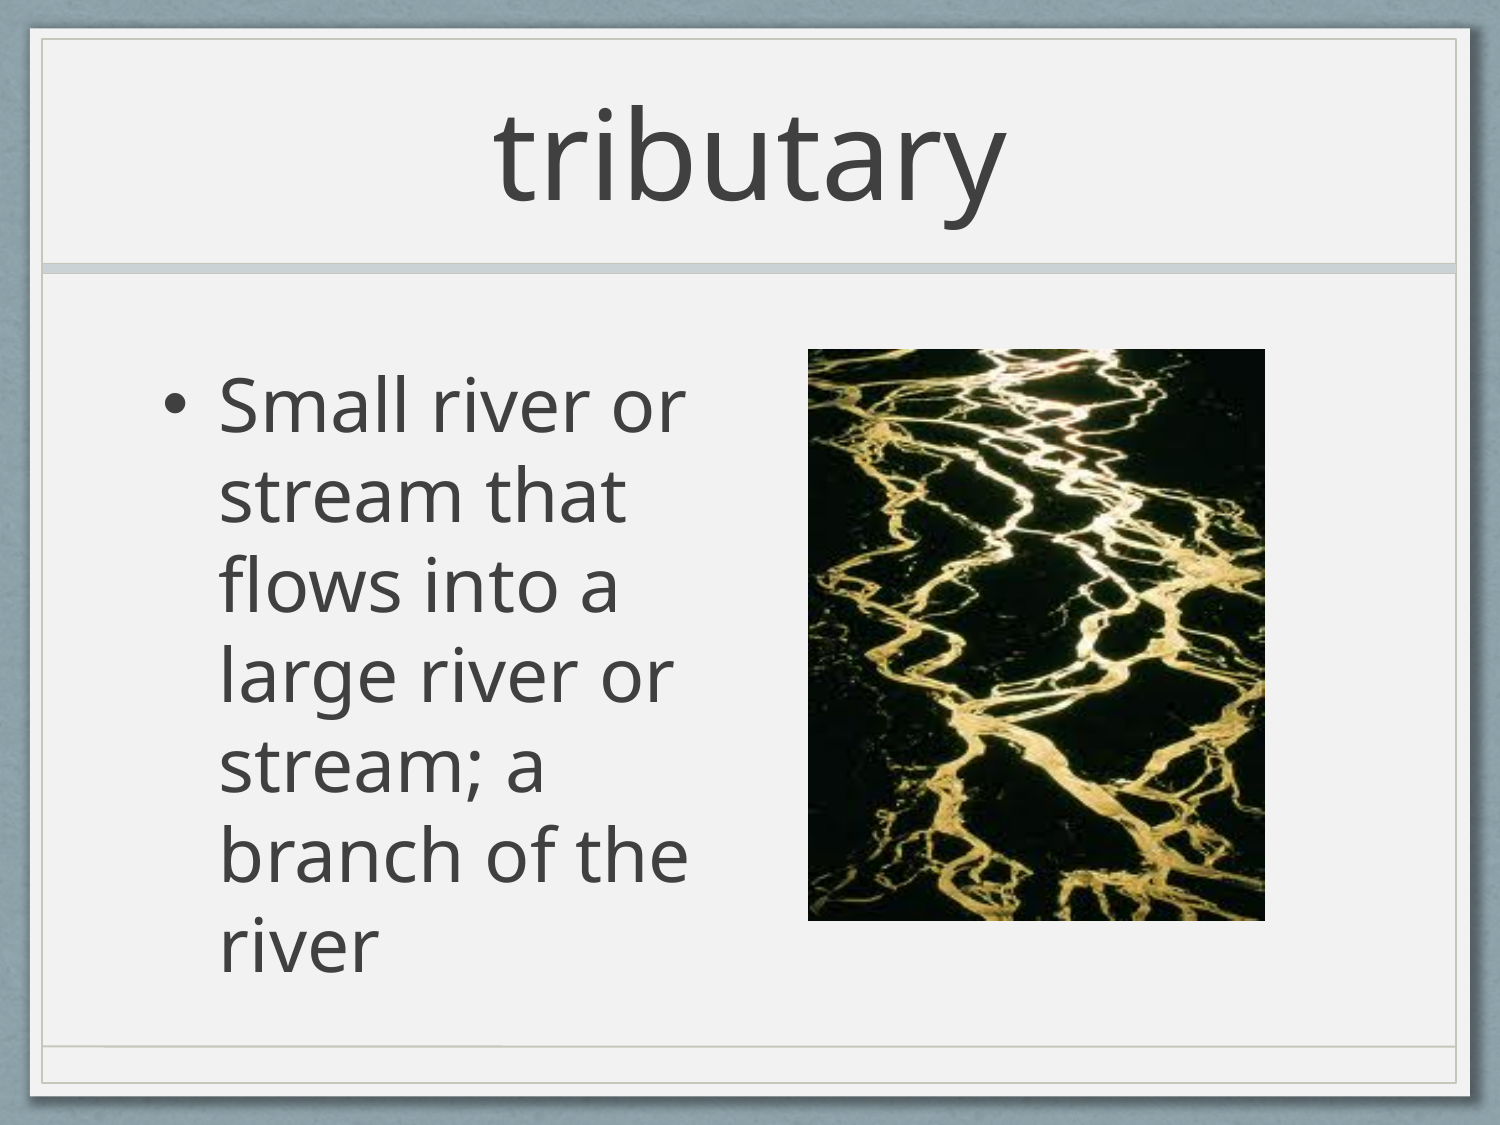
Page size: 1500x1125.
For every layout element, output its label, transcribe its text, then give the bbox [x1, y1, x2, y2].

list Small river or stream that flows into a large river or stream; a branch of the river [147, 350, 764, 995]
title tributary [147, 40, 1353, 260]
picture [808, 349, 1265, 922]
